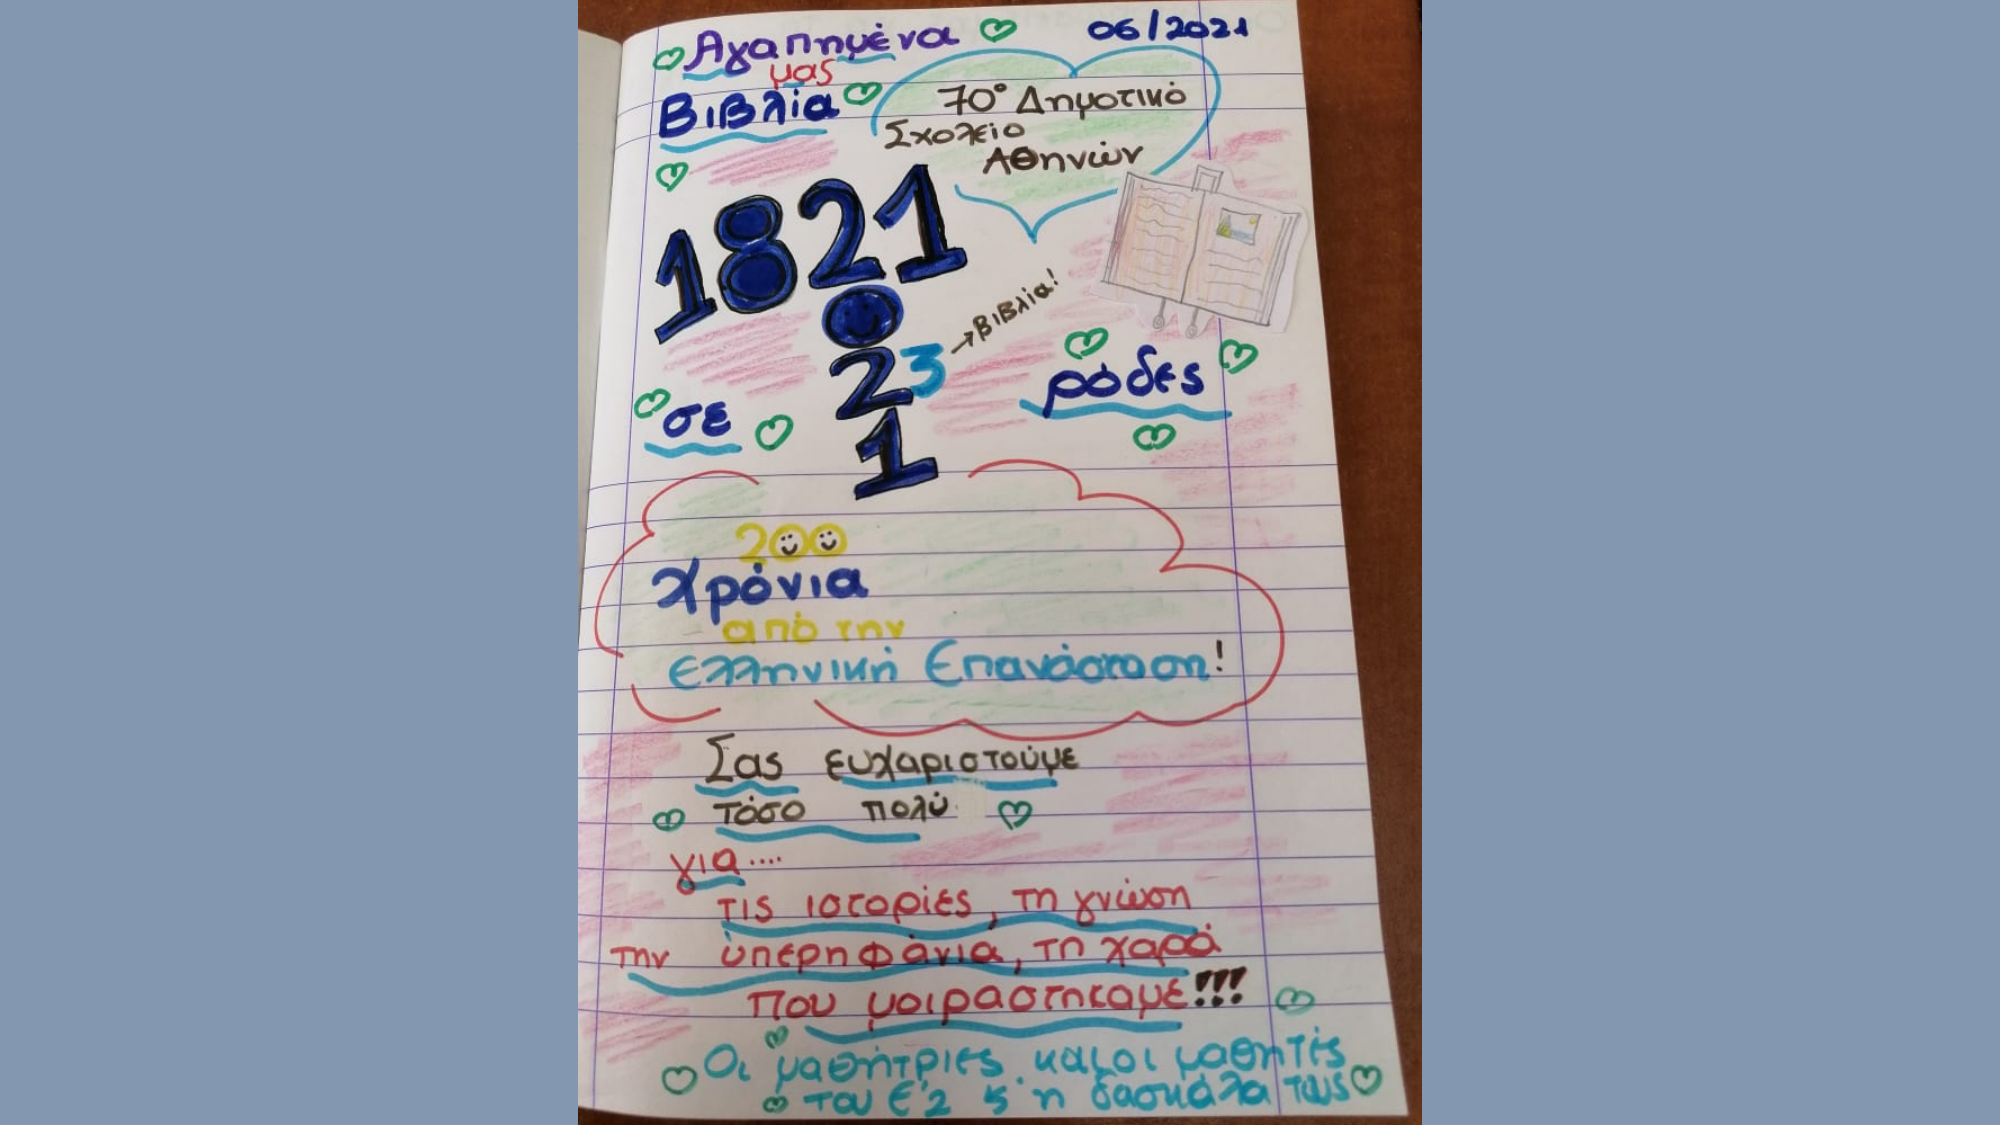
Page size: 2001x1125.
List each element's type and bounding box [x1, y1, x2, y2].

picture [578, 0, 1422, 1125]
